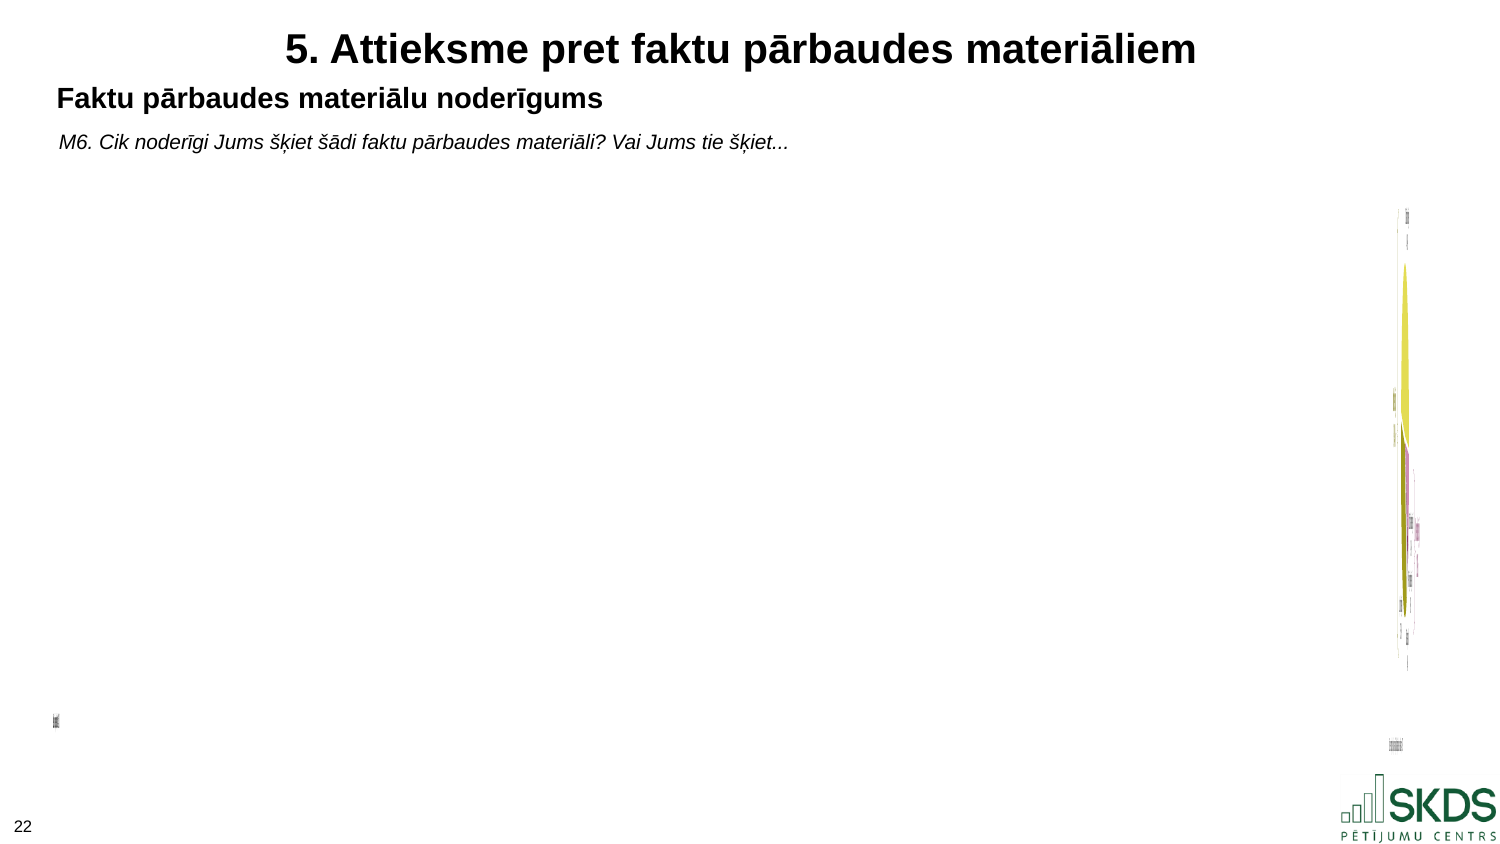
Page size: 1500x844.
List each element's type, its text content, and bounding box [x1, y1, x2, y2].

slide_number 22 [0, 811, 49, 841]
text_box Faktu pārbaudes materiālu noderīgums [45, 67, 724, 126]
text_box 5. Attieksme pret faktu pārbaudes materiāliem [0, 2, 1497, 92]
picture [1340, 774, 1500, 844]
chart [52, 161, 1421, 765]
text_box M6. Cik noderīgi Jums šķiet šādi faktu pārbaudes materiāli? Vai Jums tie šķiet... [44, 121, 1450, 162]
